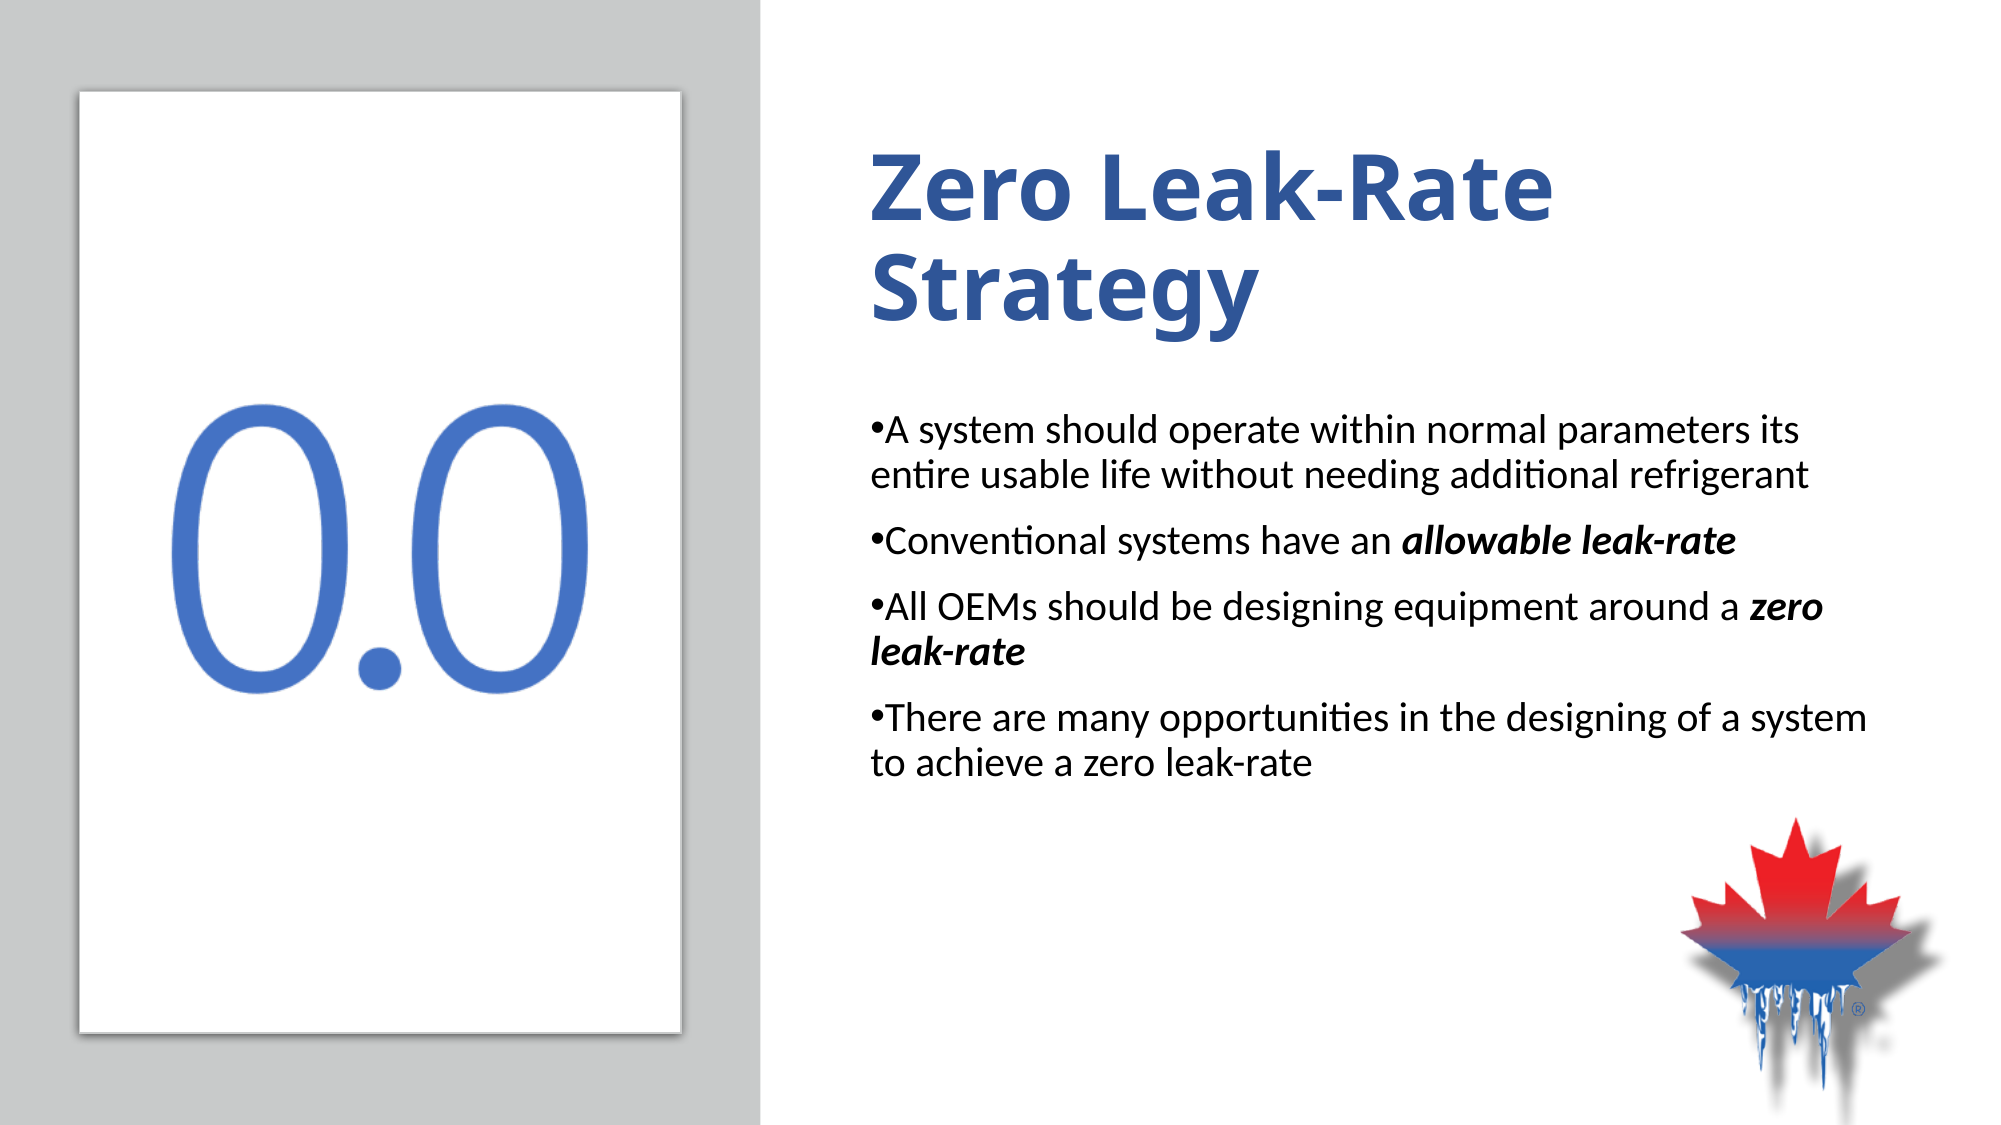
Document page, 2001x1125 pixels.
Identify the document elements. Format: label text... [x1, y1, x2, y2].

picture [1592, 728, 2000, 1125]
picture [124, 307, 636, 818]
text_box [78, 91, 682, 1034]
subtitle A system should operate within normal parameters its entire usable life without needing additional refrigerant Conventional systems have an allowable leak-rate All OEMs should be designing equipment around a zero leak-rate There are many opportunities in the designing of a system to achieve a zero leak-rate [855, 399, 1909, 1021]
text_box [0, 0, 761, 1125]
title Zero Leak-Rate Strategy [855, 103, 1909, 379]
